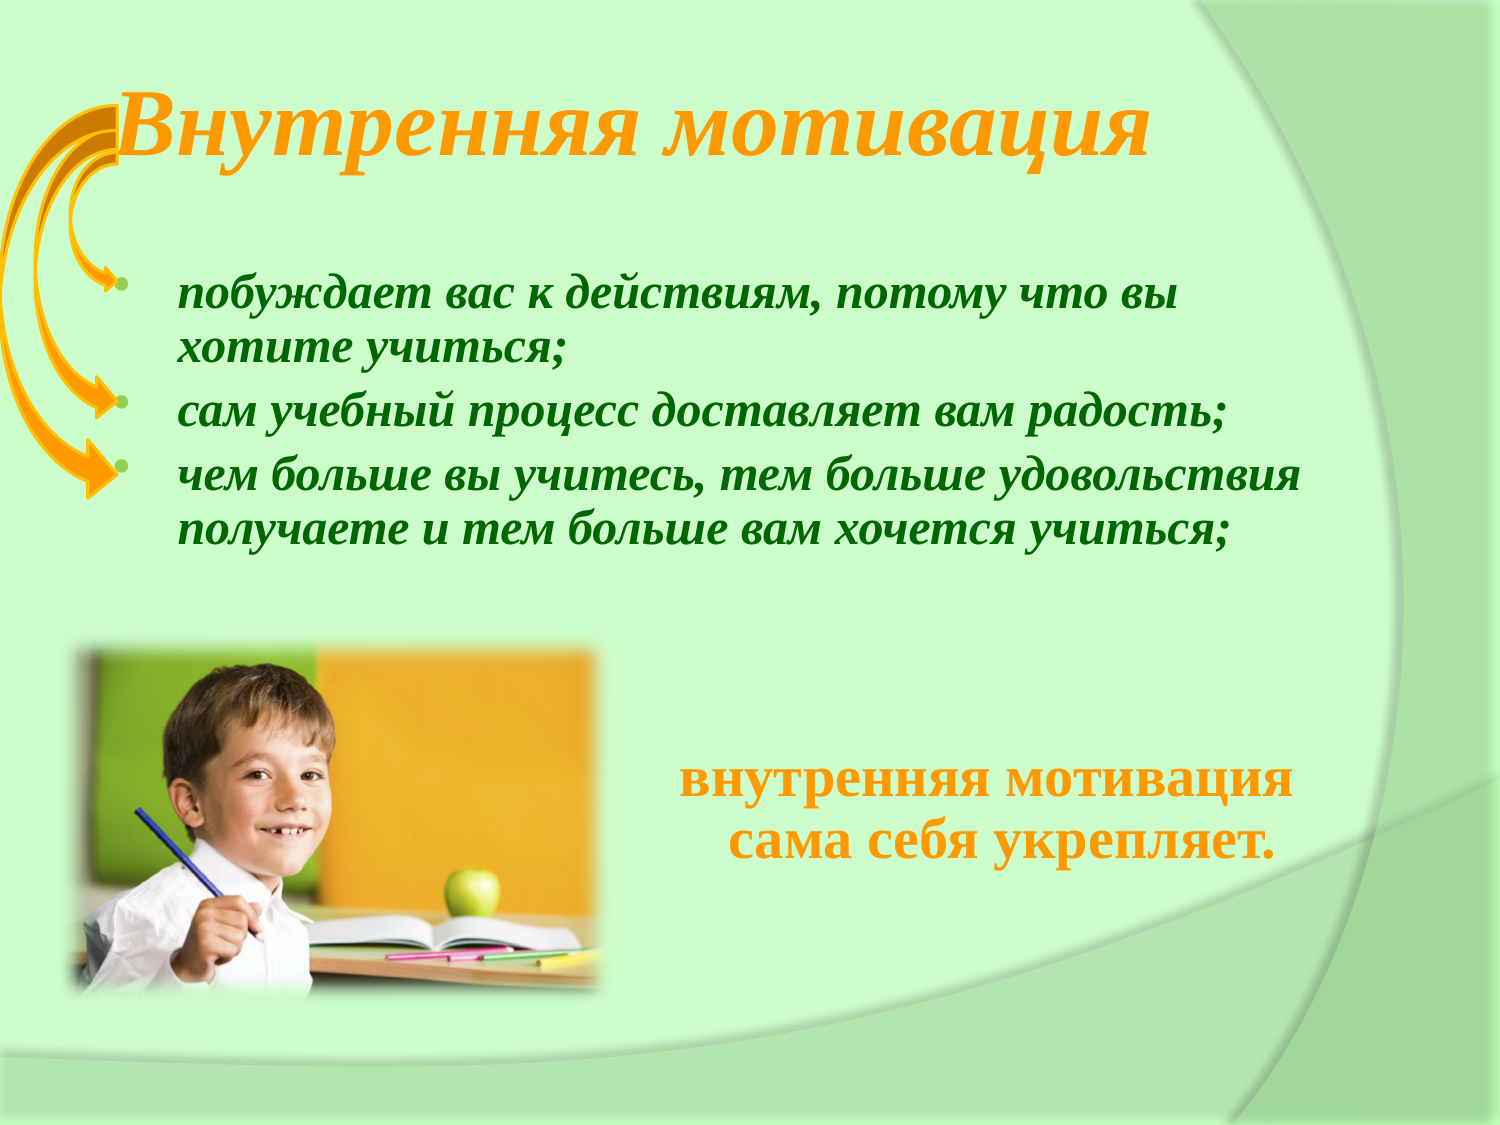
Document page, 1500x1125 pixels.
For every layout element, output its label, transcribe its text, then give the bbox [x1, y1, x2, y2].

title Внутренняя мотивация [105, 23, 1331, 212]
text_box внутренняя мотивация сама себя укрепляет. [644, 738, 1360, 879]
text_box [0, 103, 119, 500]
list побуждает вас к действиям, потому что вы хотите учиться; сам учебный процесс доставляет вам радость; чем больше вы учитесь, тем больше удовольствия получаете и тем больше вам хочется учиться; [93, 257, 1319, 1001]
text_box [68, 151, 119, 293]
text_box [33, 132, 119, 420]
picture [58, 632, 613, 1003]
